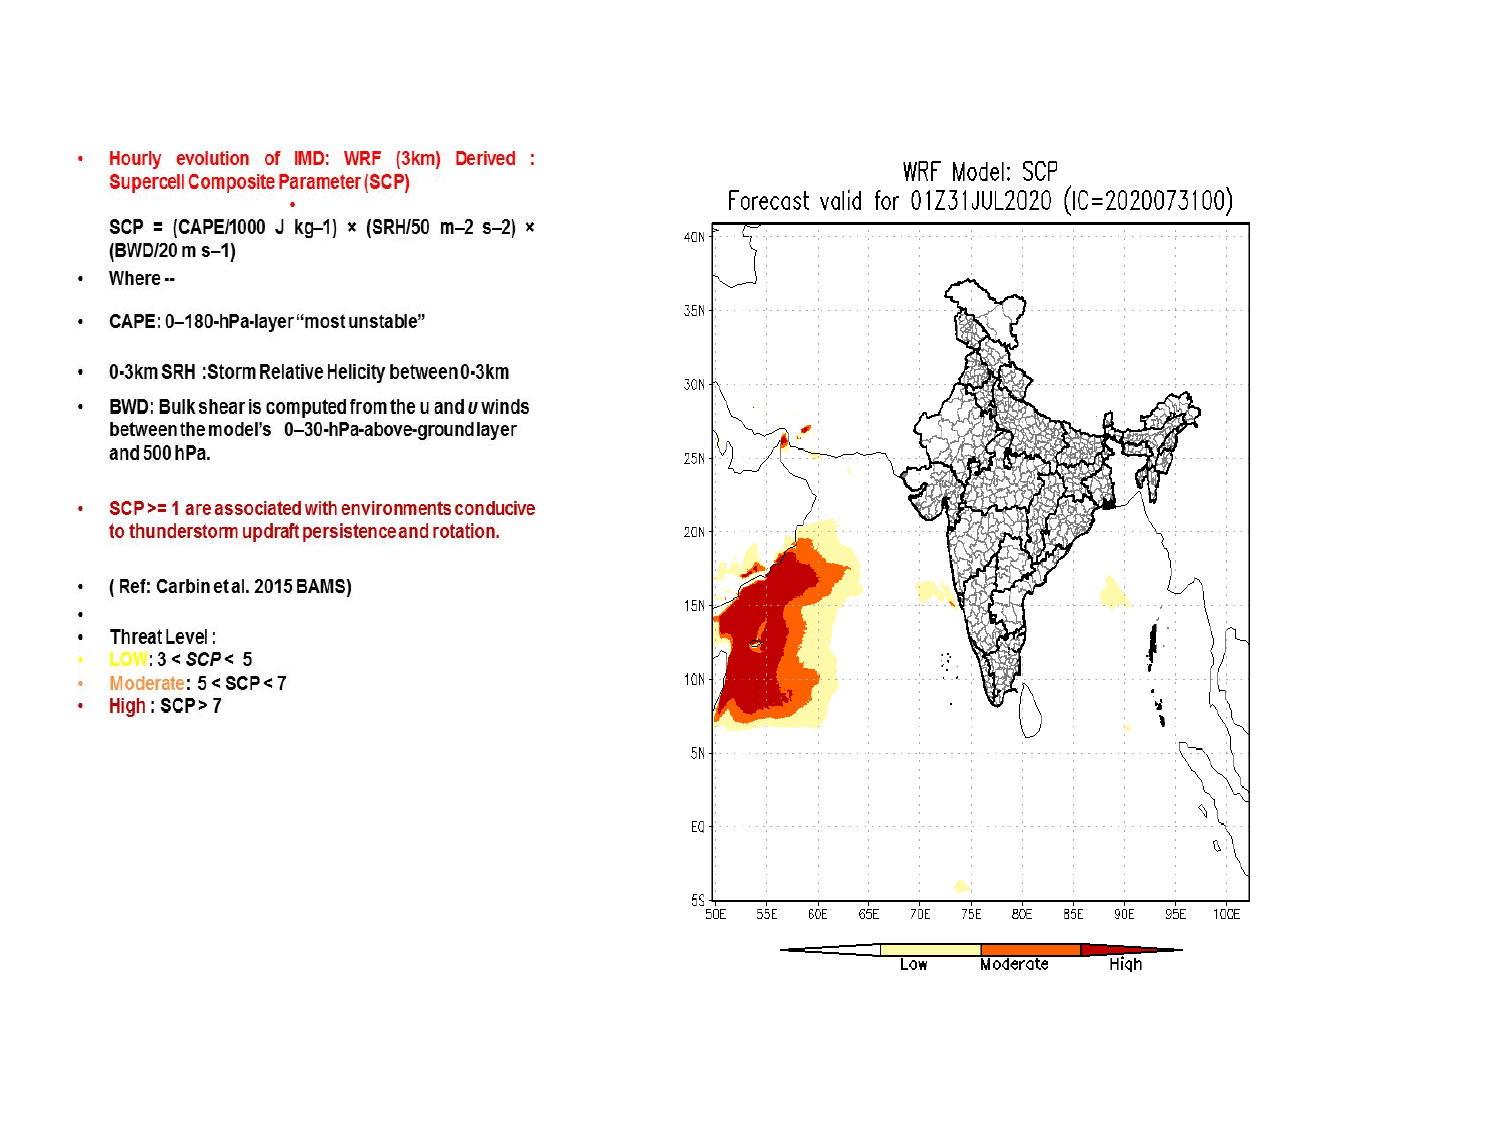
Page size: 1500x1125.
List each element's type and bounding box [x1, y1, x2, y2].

picture [74, 149, 1426, 976]
